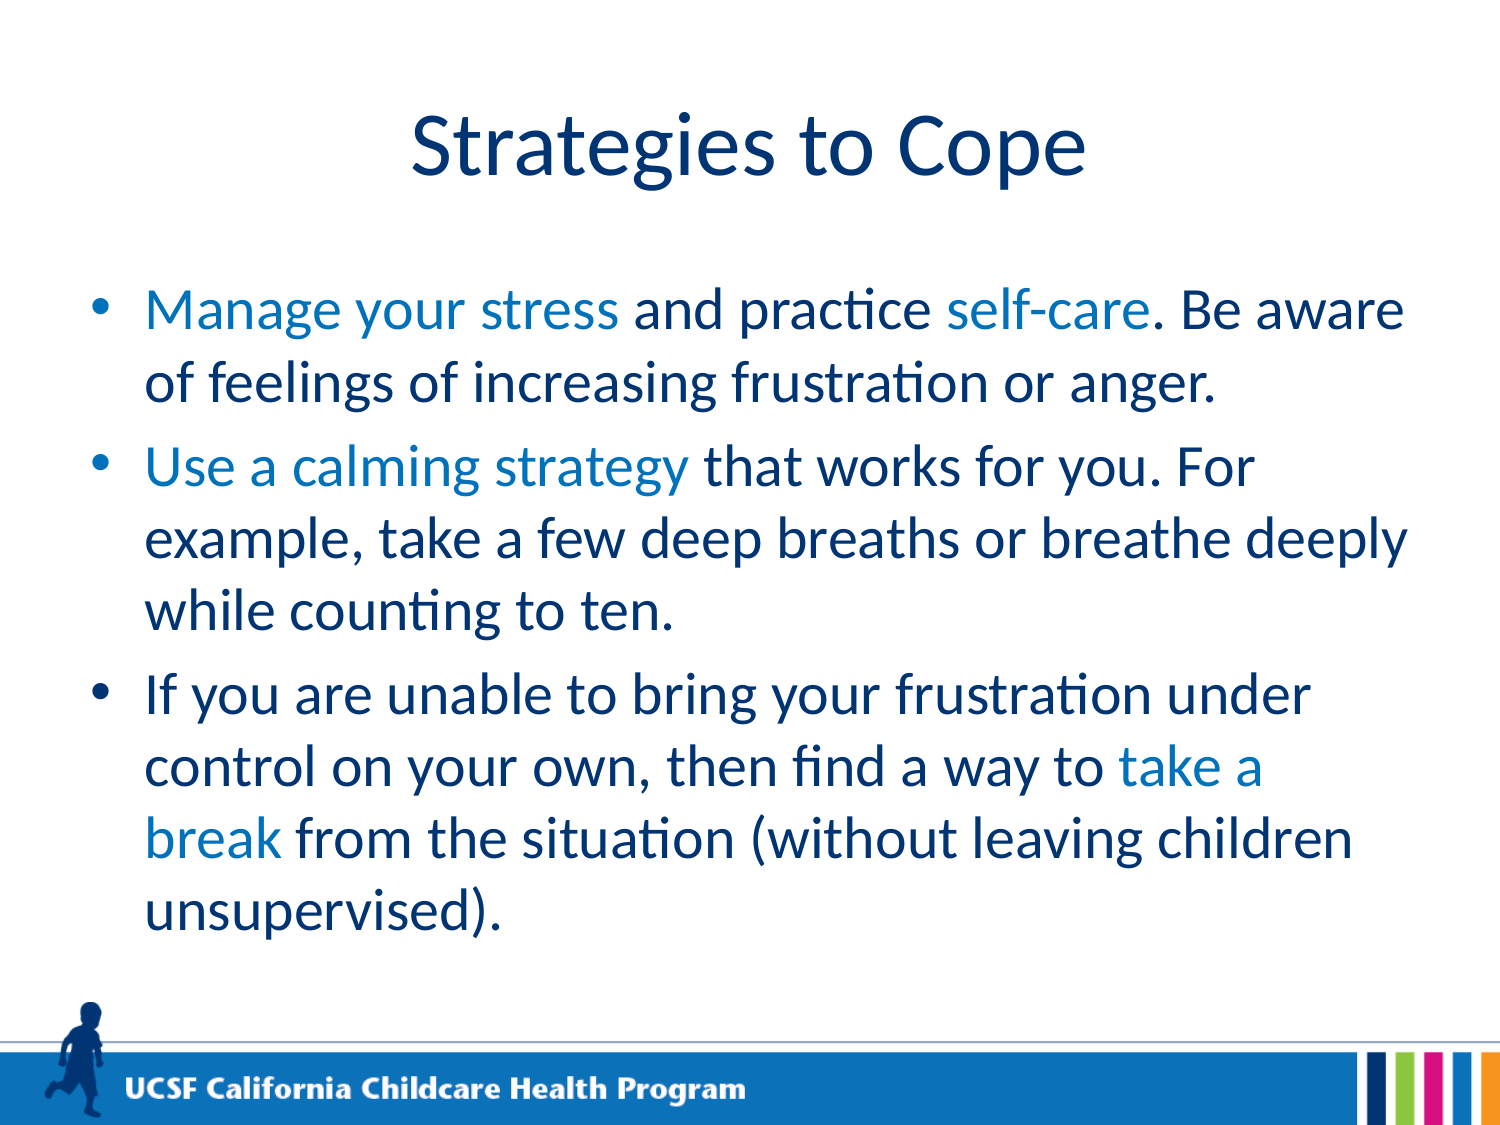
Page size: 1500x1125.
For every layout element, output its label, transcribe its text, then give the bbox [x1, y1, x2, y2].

picture [0, 1002, 1500, 1125]
title Strategies to Cope [75, 45, 1425, 233]
list Manage your stress and practice self-care. Be aware of feelings of increasing frustration or anger. Use a calming strategy that works for you. For example, take a few deep breaths or breathe deeply while counting to ten. If you are unable to bring your frustration under control on your own, then find a way to take a break from the situation (without leaving children unsupervised). [75, 262, 1425, 1005]
